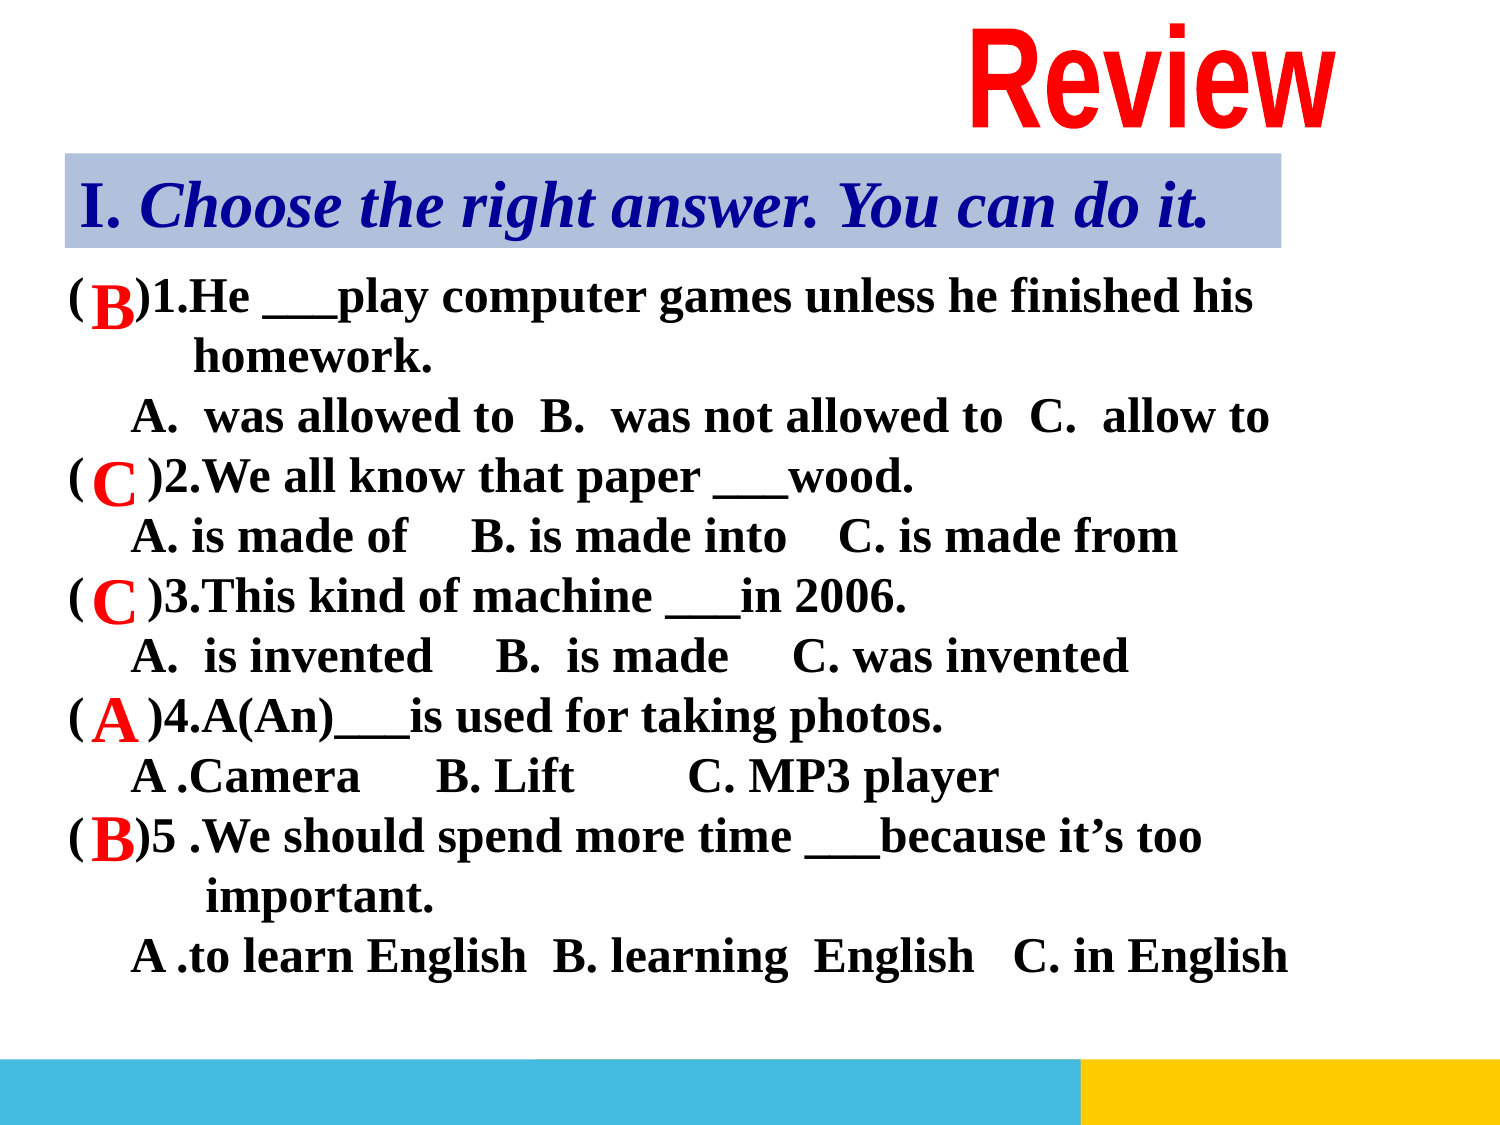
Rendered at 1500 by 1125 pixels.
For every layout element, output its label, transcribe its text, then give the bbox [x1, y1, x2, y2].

text_box A [76, 668, 156, 764]
text_box C [76, 550, 187, 646]
text_box C [76, 432, 152, 528]
text_box B [76, 786, 152, 882]
text_box I. Choose the right answer. You can do it. [64, 153, 1282, 248]
text_box B [76, 255, 148, 351]
text_box ( )1.He ___play computer games unless he finished his homework. A. was allowed to B. was not allowed to C. allow to ( )2.We all know that paper ___wood. A. is made of B. is made into C. is made from ( )3.This kind of machine ___in 2006. A. is invented B. is made C. was invented ( )4.A(An)___is used for taking photos. A .Camera B. Lift C. MP3 player ( )5 .We should spend more time ___because it’s too important. A .to learn English B. learning English C. in English [53, 255, 1318, 991]
